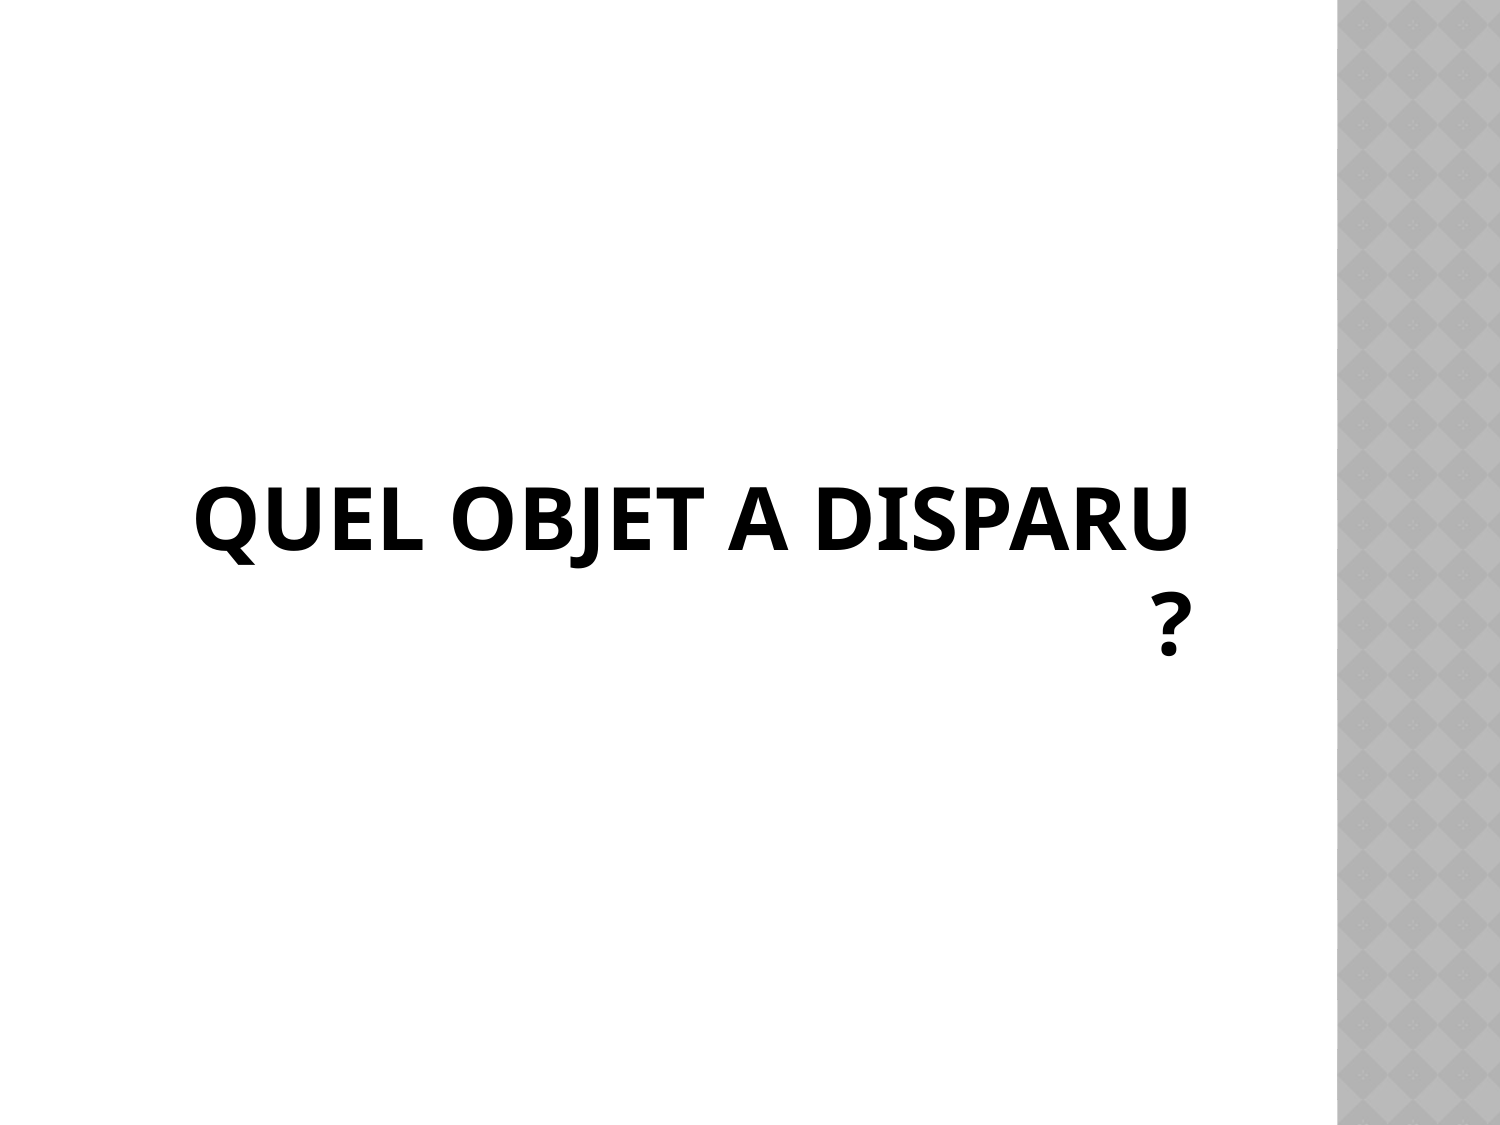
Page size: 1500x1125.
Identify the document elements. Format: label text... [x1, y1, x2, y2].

title Quel objet a disparu ? [174, 462, 1202, 687]
